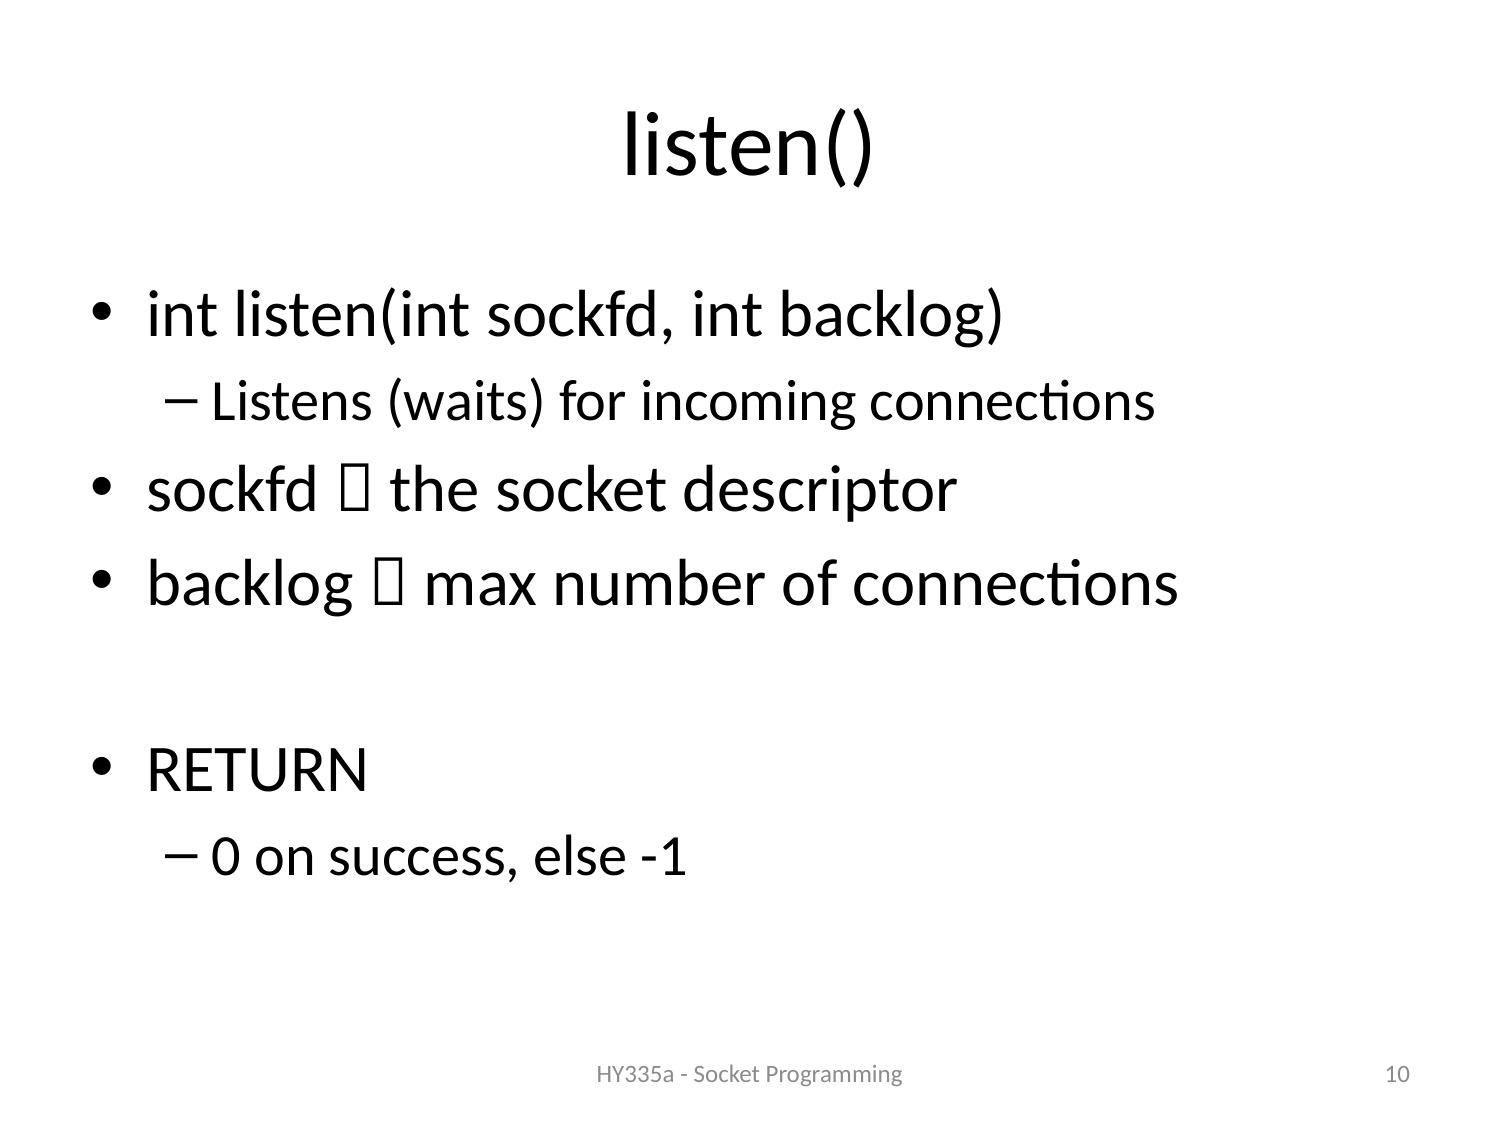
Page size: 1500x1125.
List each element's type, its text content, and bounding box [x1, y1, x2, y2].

title listen() [75, 45, 1425, 233]
footer HY335a - Socket Programming [512, 1042, 988, 1103]
list int listen(int sockfd, int backlog) Listens (waits) for incoming connections sockfd  the socket descriptor backlog  max number of connections RETURN 0 on success, else -1 [75, 262, 1425, 1005]
slide_number 10 [1074, 1042, 1425, 1103]
